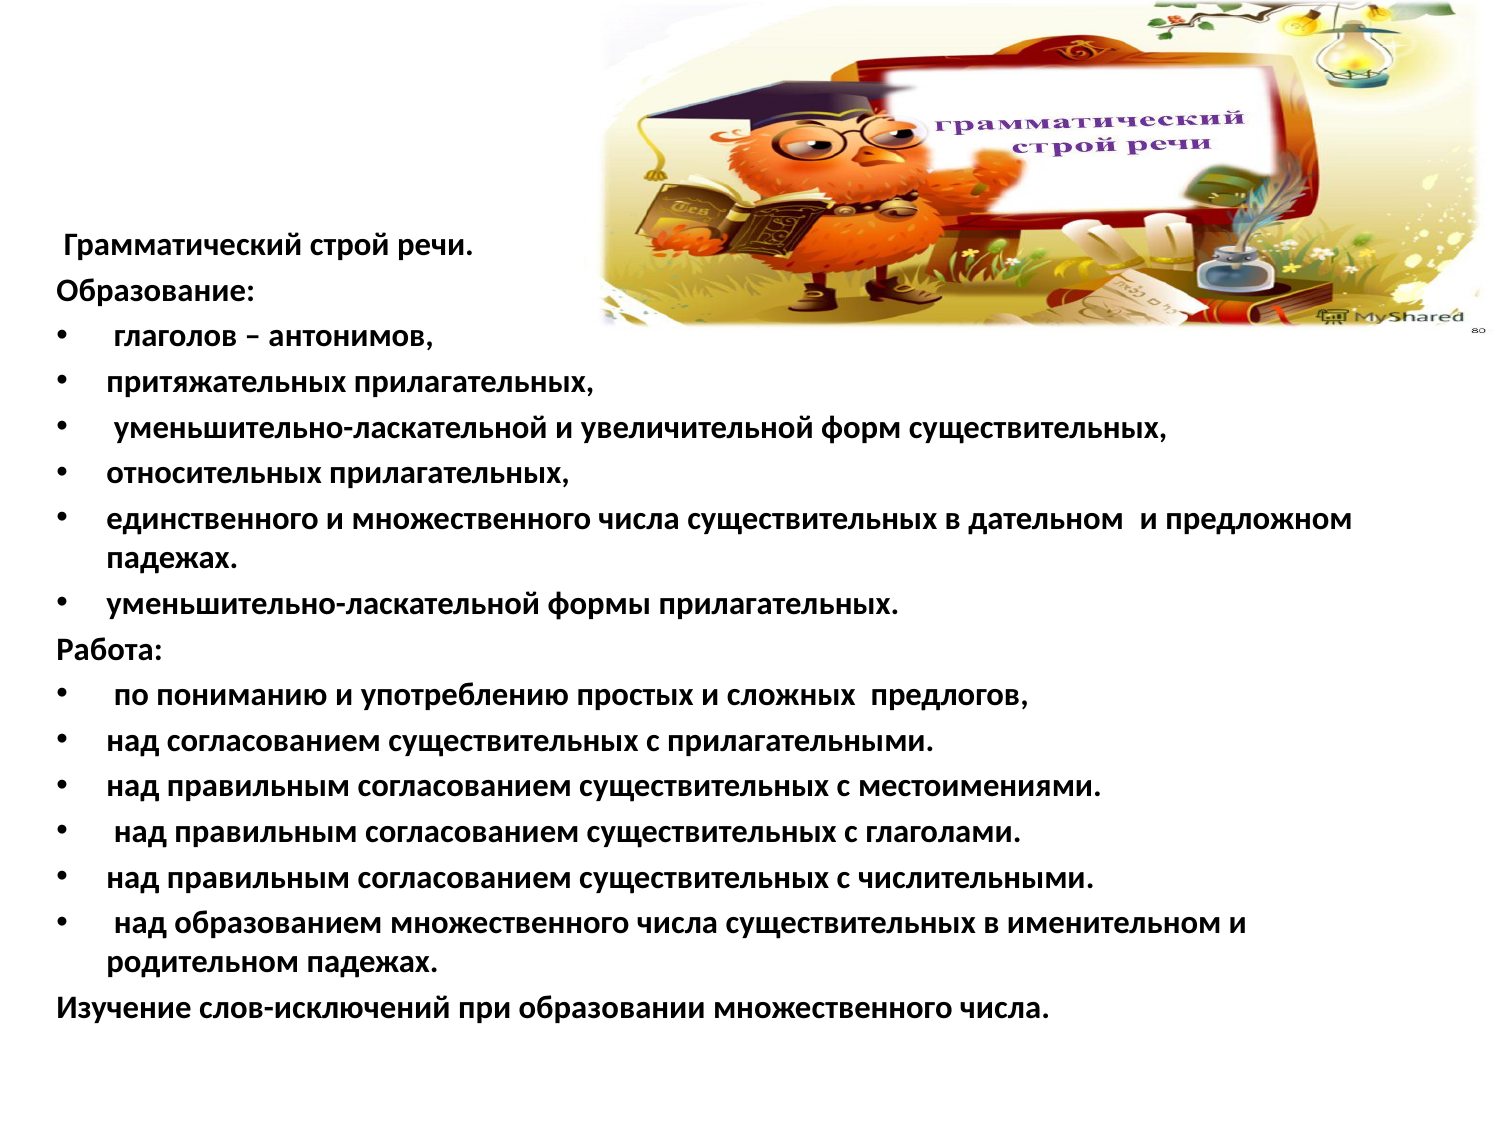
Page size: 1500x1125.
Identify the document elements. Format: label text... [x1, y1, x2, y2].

list Грамматический строй речи. Образование: глаголов – антонимов, притяжательных прилагательных, уменьшительно-ласкательной и увеличительной форм существительных, относительных прилагательных, единственного и множественного числа существительных в дательном и предложном падежах. уменьшительно-ласкательной формы прилагательных. Работа: по пониманию и употреблению простых и сложных предлогов, над согласованием существительных с прилагательными. над правильным согласованием существительных с местоимениями. над правильным согласованием существительных с глаголами. над правильным согласованием существительных с числительными. над образованием множественного числа существительных в именительном и родительном падежах. Изучение слов-исключений при образовании множественного числа. [41, 215, 1392, 1047]
picture [584, 0, 1500, 339]
